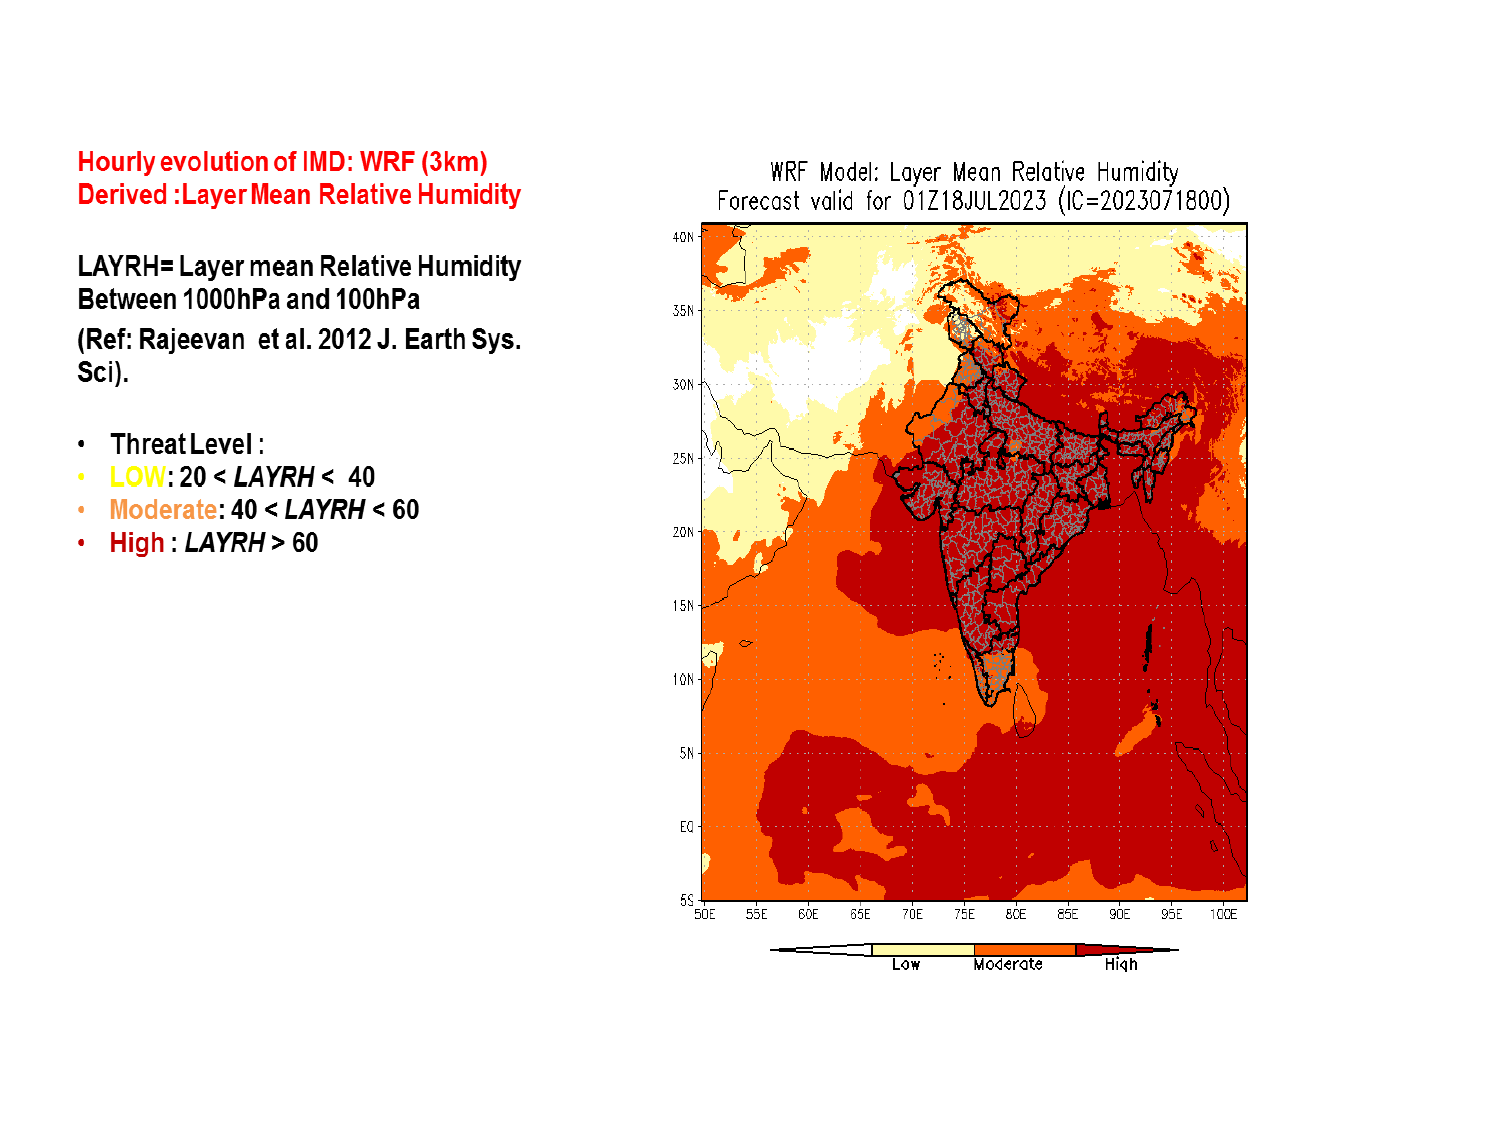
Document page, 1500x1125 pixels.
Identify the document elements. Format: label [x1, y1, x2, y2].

picture [74, 149, 1426, 976]
